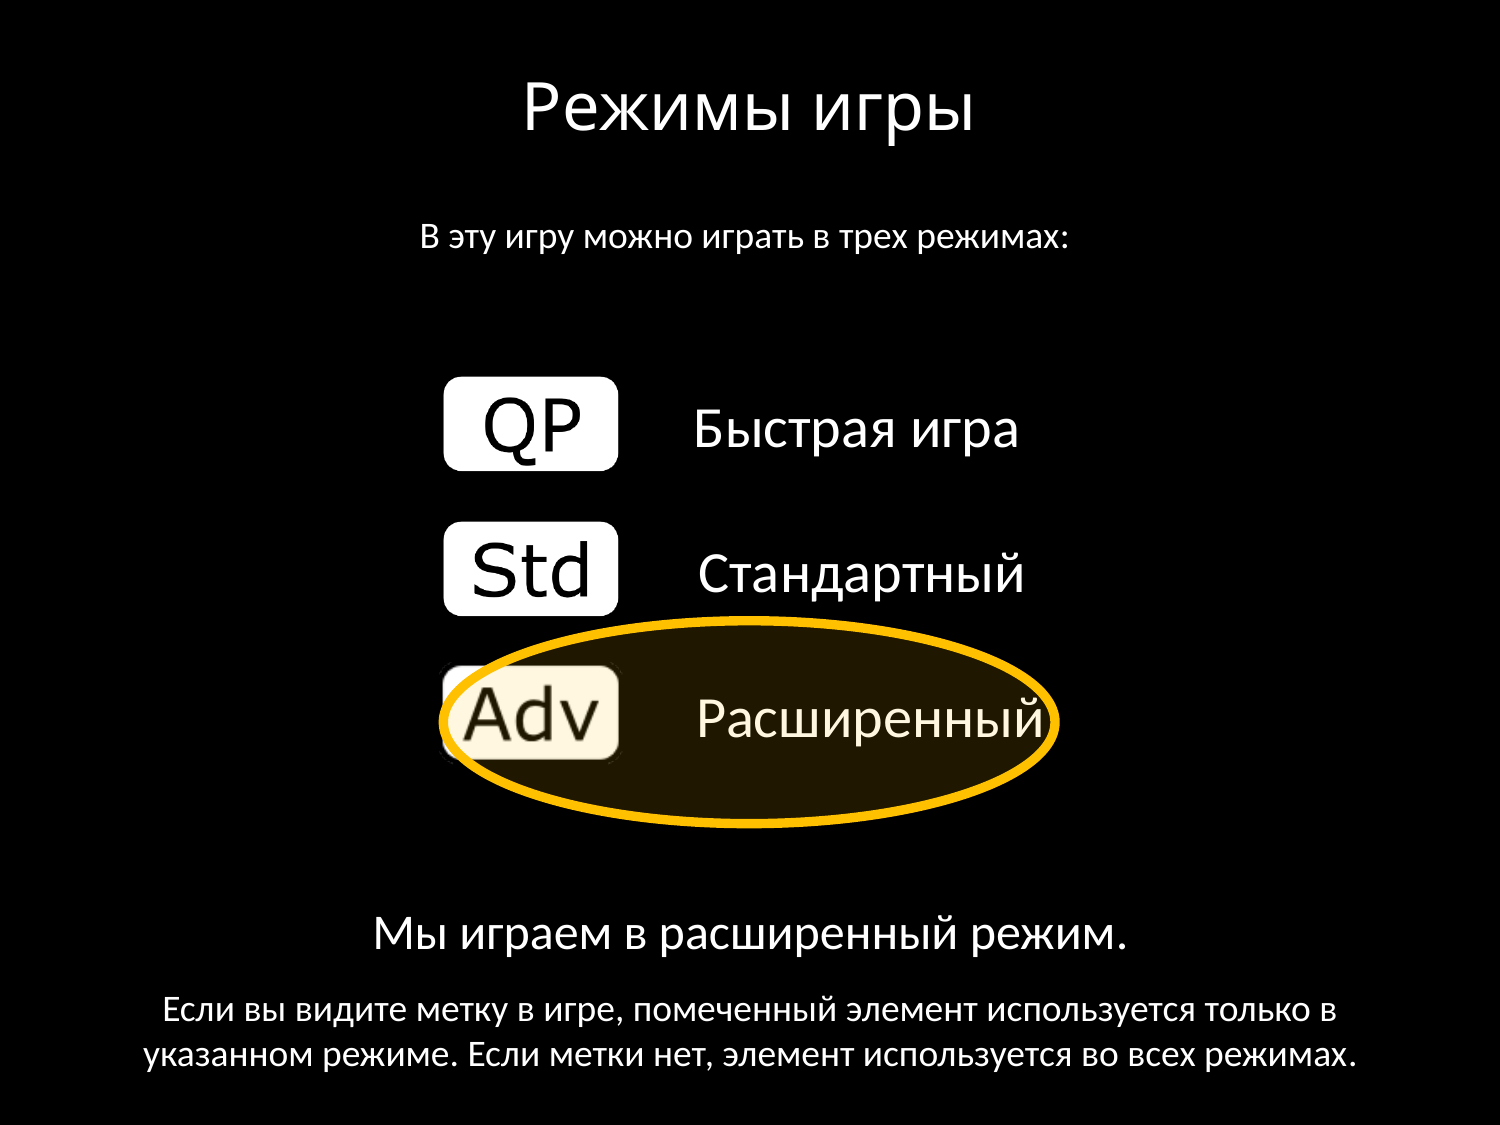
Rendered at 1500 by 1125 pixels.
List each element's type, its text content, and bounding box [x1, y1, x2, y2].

text_box В эту игру можно играть в трех режимах: [77, 203, 1413, 264]
text_box Быстрая игра [679, 381, 1132, 467]
title Режимы игры [102, 58, 1397, 153]
picture [438, 661, 624, 765]
text_box Расширенный [1017, 671, 1134, 757]
text_box Стандартный [683, 526, 1137, 612]
picture [438, 371, 623, 476]
text_box [470, 619, 1057, 825]
text_box Мы играем в расширенный режим. Если вы видите метку в игре, помеченный элемент используется только в указанном режиме. Если метки нет, элемент используется во всех режимах. [77, 891, 1424, 1082]
picture [438, 516, 623, 621]
